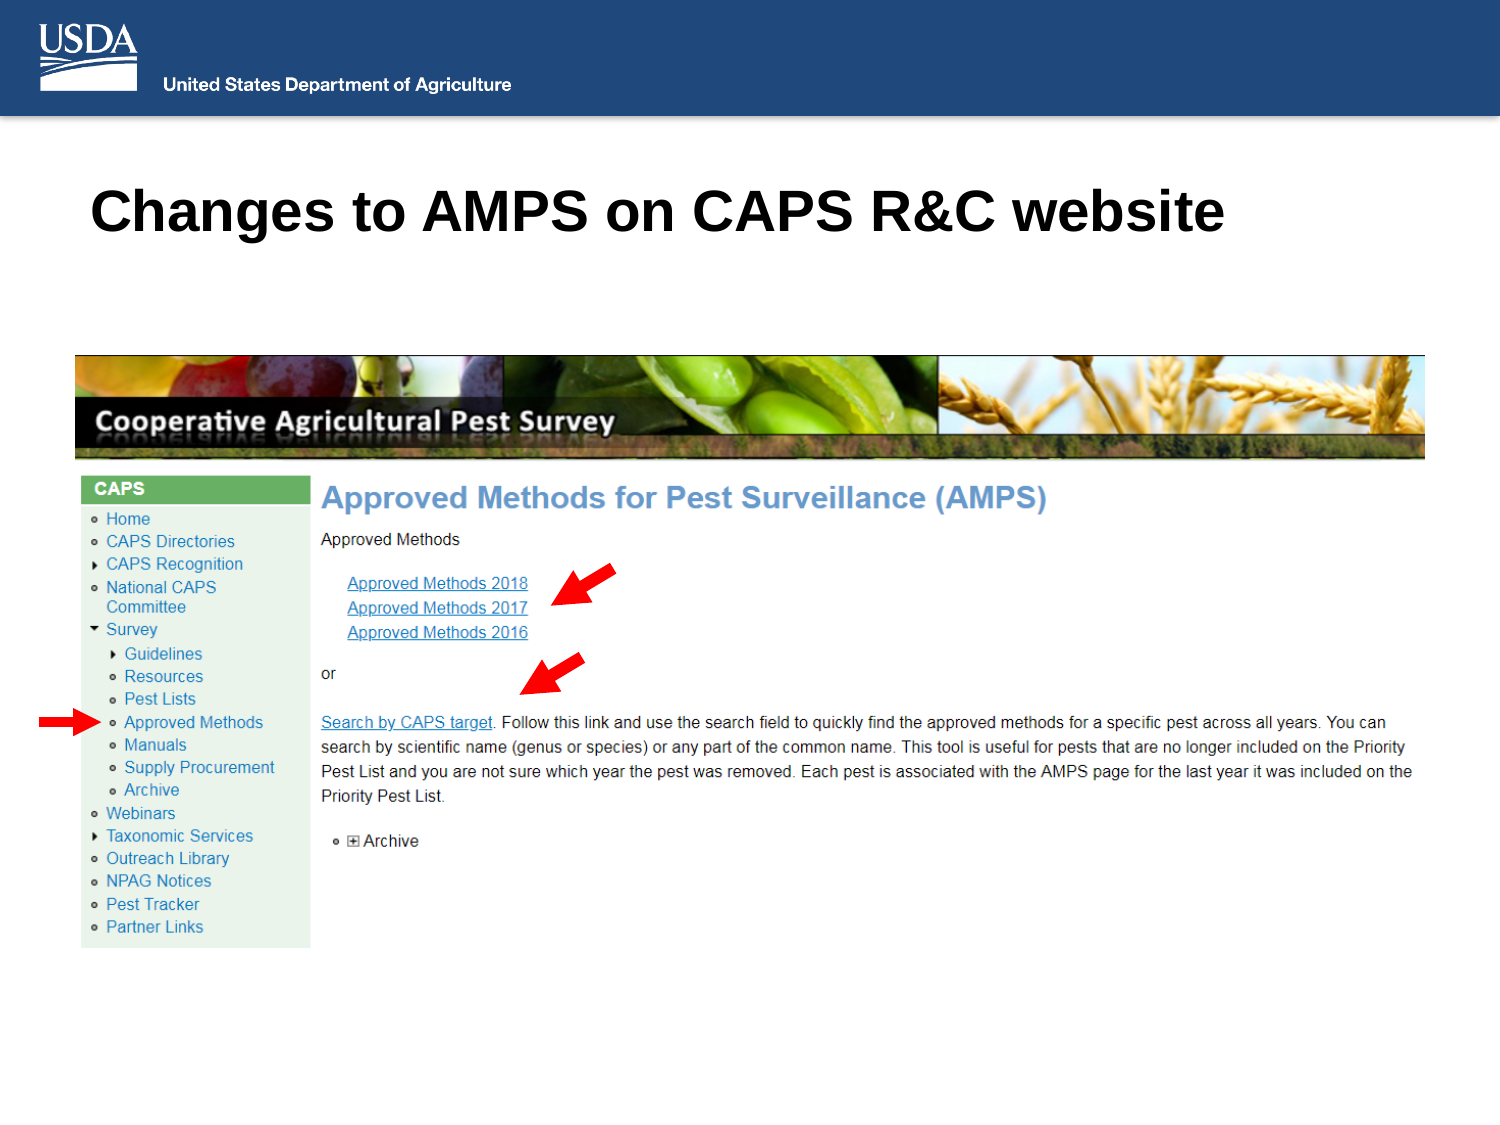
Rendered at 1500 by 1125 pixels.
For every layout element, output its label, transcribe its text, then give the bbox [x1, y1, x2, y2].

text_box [519, 657, 583, 696]
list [74, 355, 1426, 950]
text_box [550, 567, 614, 606]
title Changes to AMPS on CAPS R&C website [75, 149, 1425, 267]
picture [39, 23, 511, 94]
